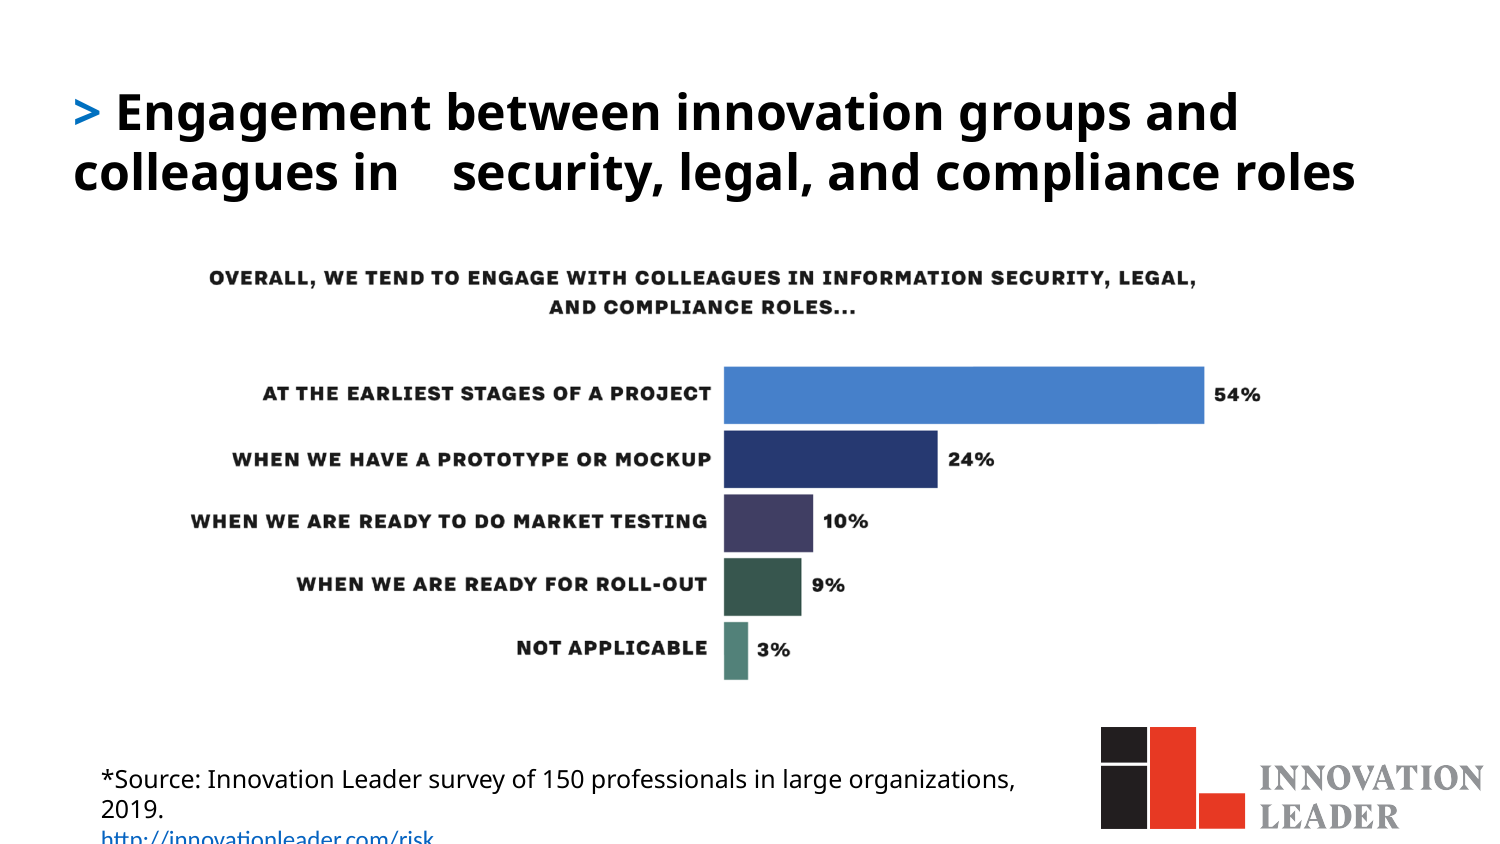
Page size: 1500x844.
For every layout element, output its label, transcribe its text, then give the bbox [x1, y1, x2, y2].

text_box *Source: Innovation Leader survey of 150 professionals in large organizations, 2019. http://innovationleader.com/risk [86, 756, 1076, 844]
text_box > Engagement between innovation groups and colleagues in security, legal, and compliance roles [58, 73, 1425, 209]
picture [174, 235, 1484, 829]
